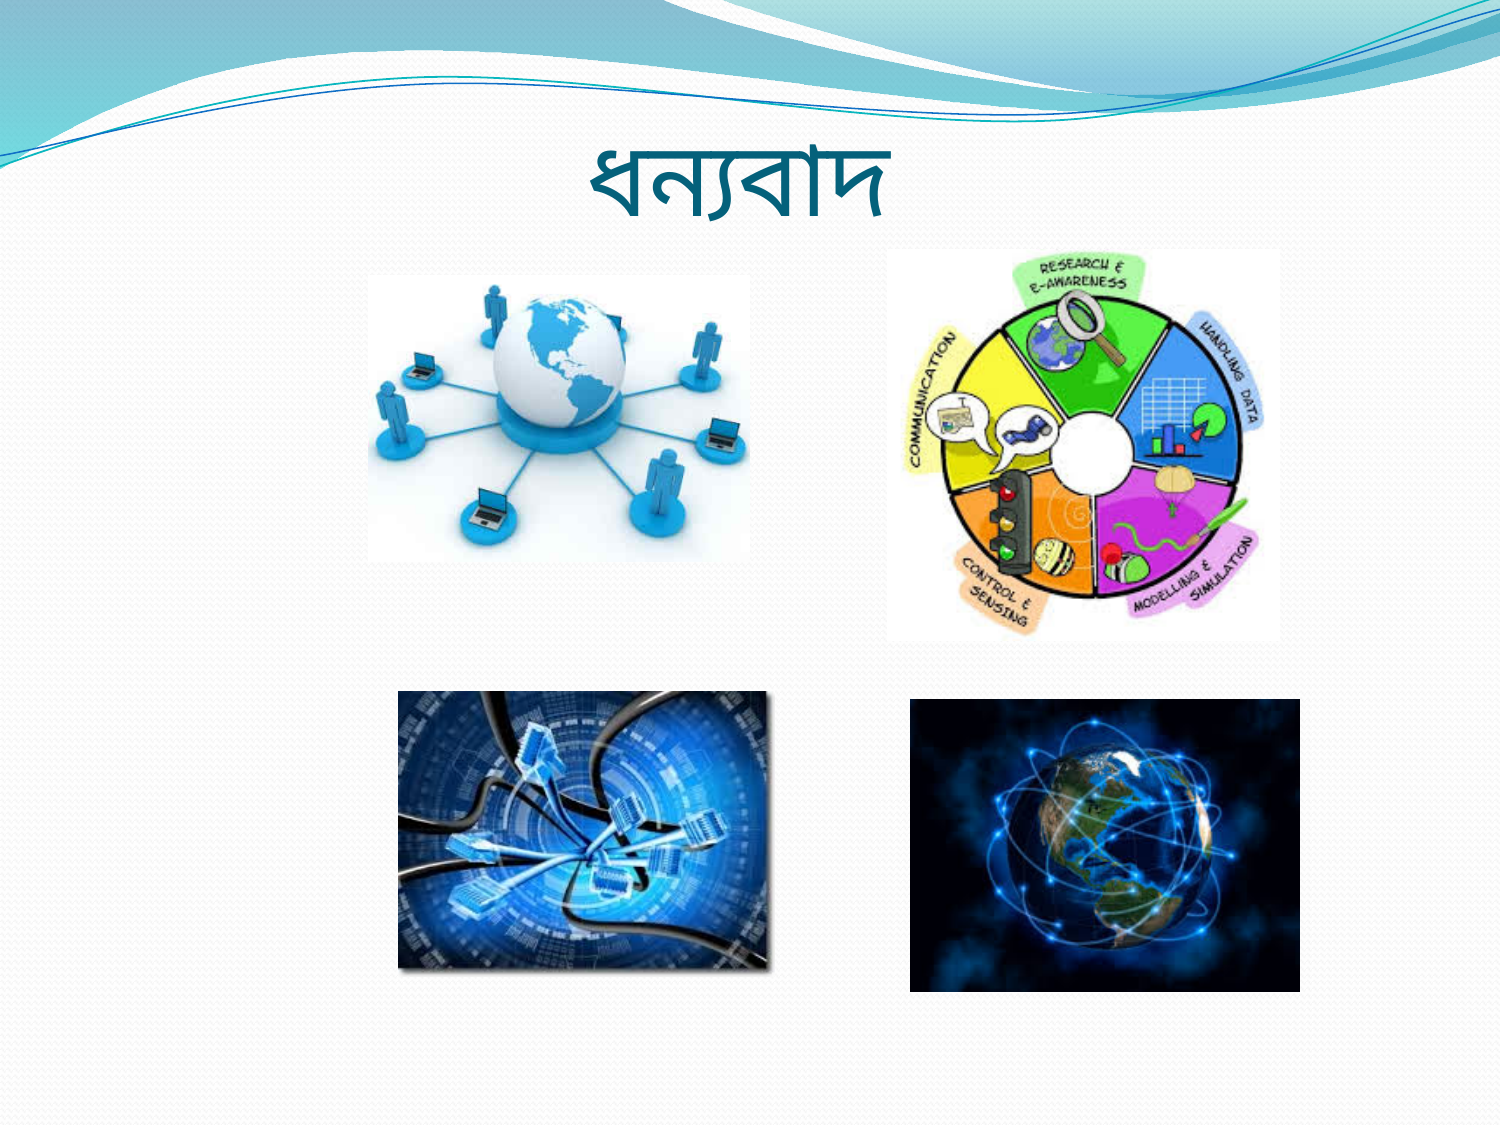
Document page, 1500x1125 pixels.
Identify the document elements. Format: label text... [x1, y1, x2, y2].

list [368, 275, 751, 562]
title ধন্যবাদ [450, 50, 1000, 238]
picture [398, 691, 776, 977]
picture [887, 249, 1281, 641]
picture [910, 699, 1301, 992]
